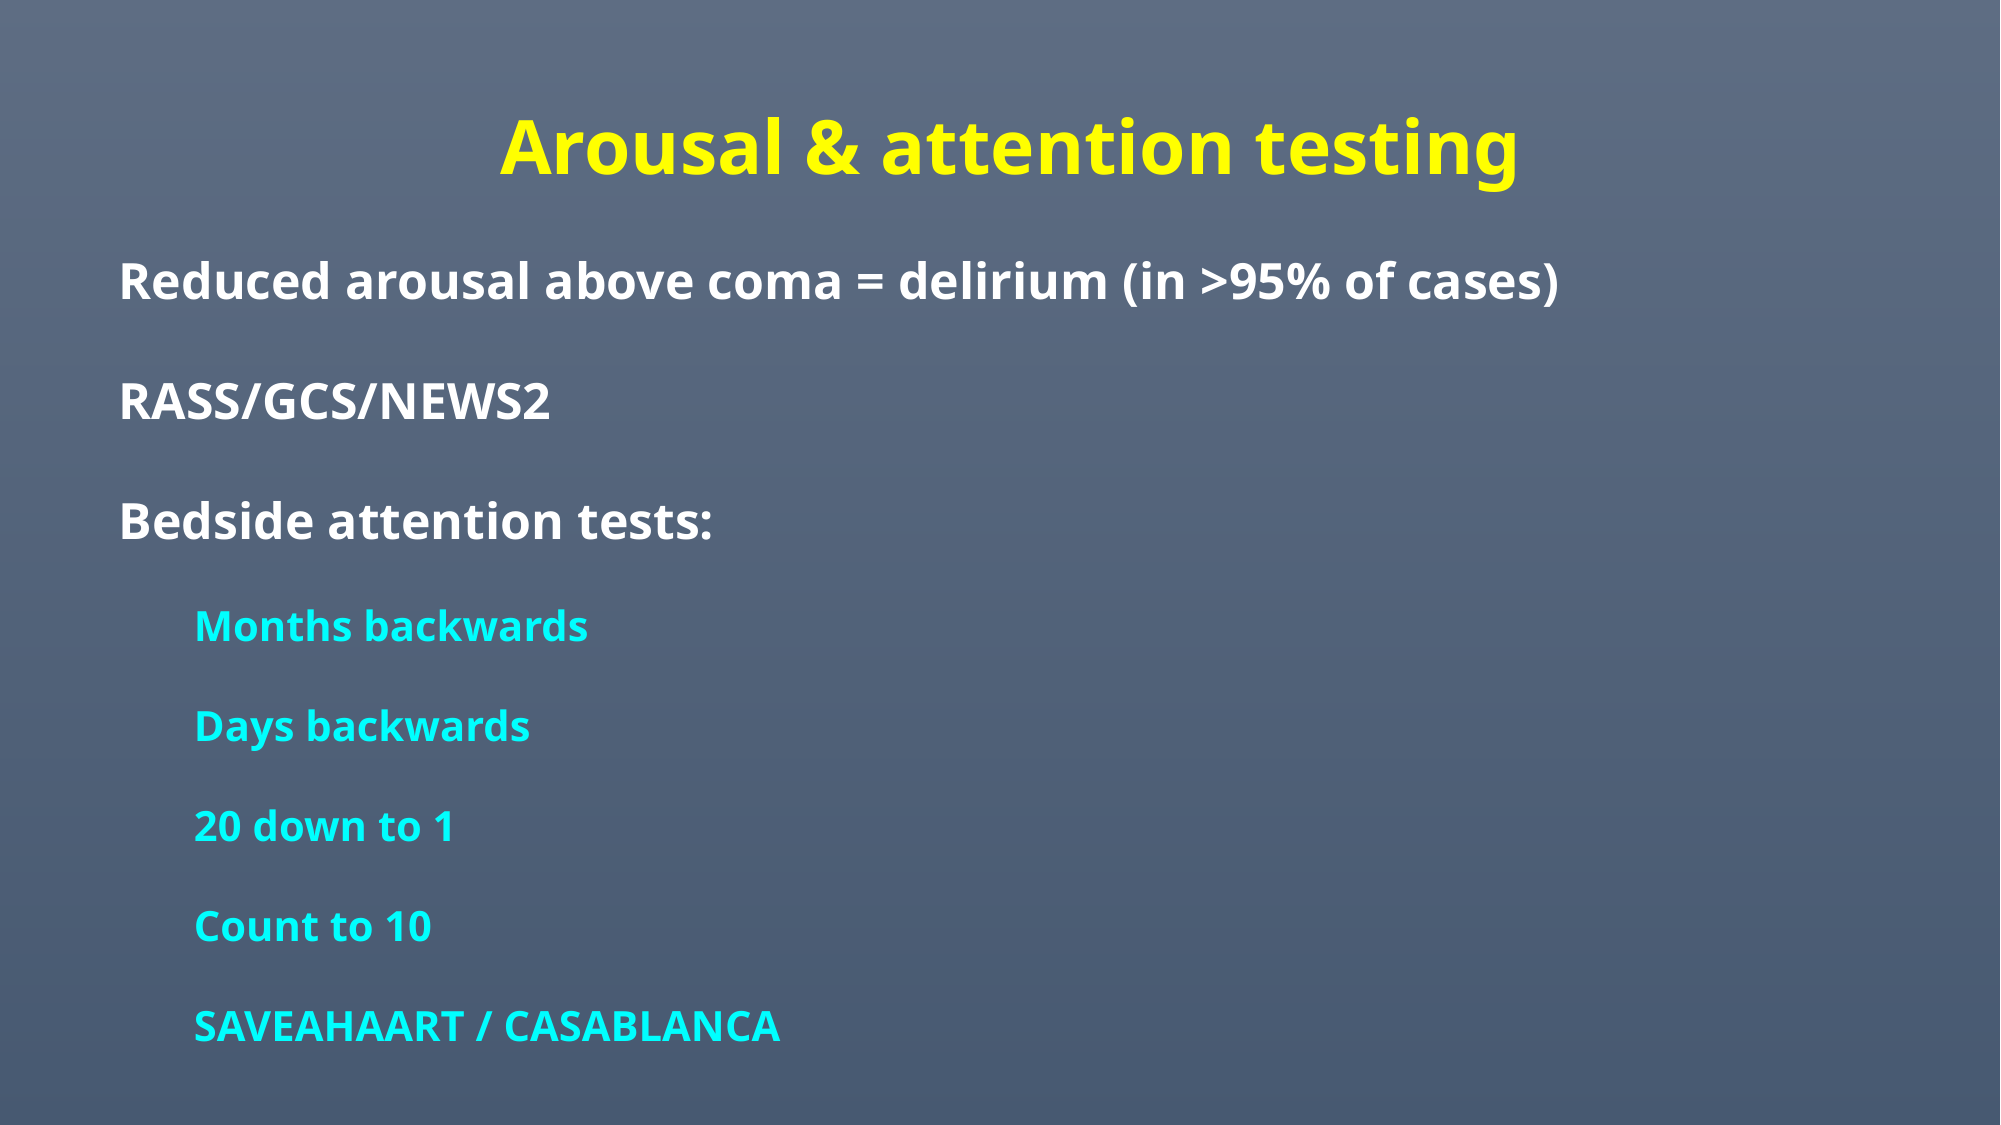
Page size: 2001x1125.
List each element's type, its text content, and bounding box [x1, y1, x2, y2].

text_box Arousal & attention testing Reduced arousal above coma = delirium (in >95% of cases) RASS/GCS/NEWS2 Bedside attention tests: Months backwards Days backwards 20 down to 1 Count to 10 SAVEAHAART / CASABLANCA [104, 0, 1918, 1125]
